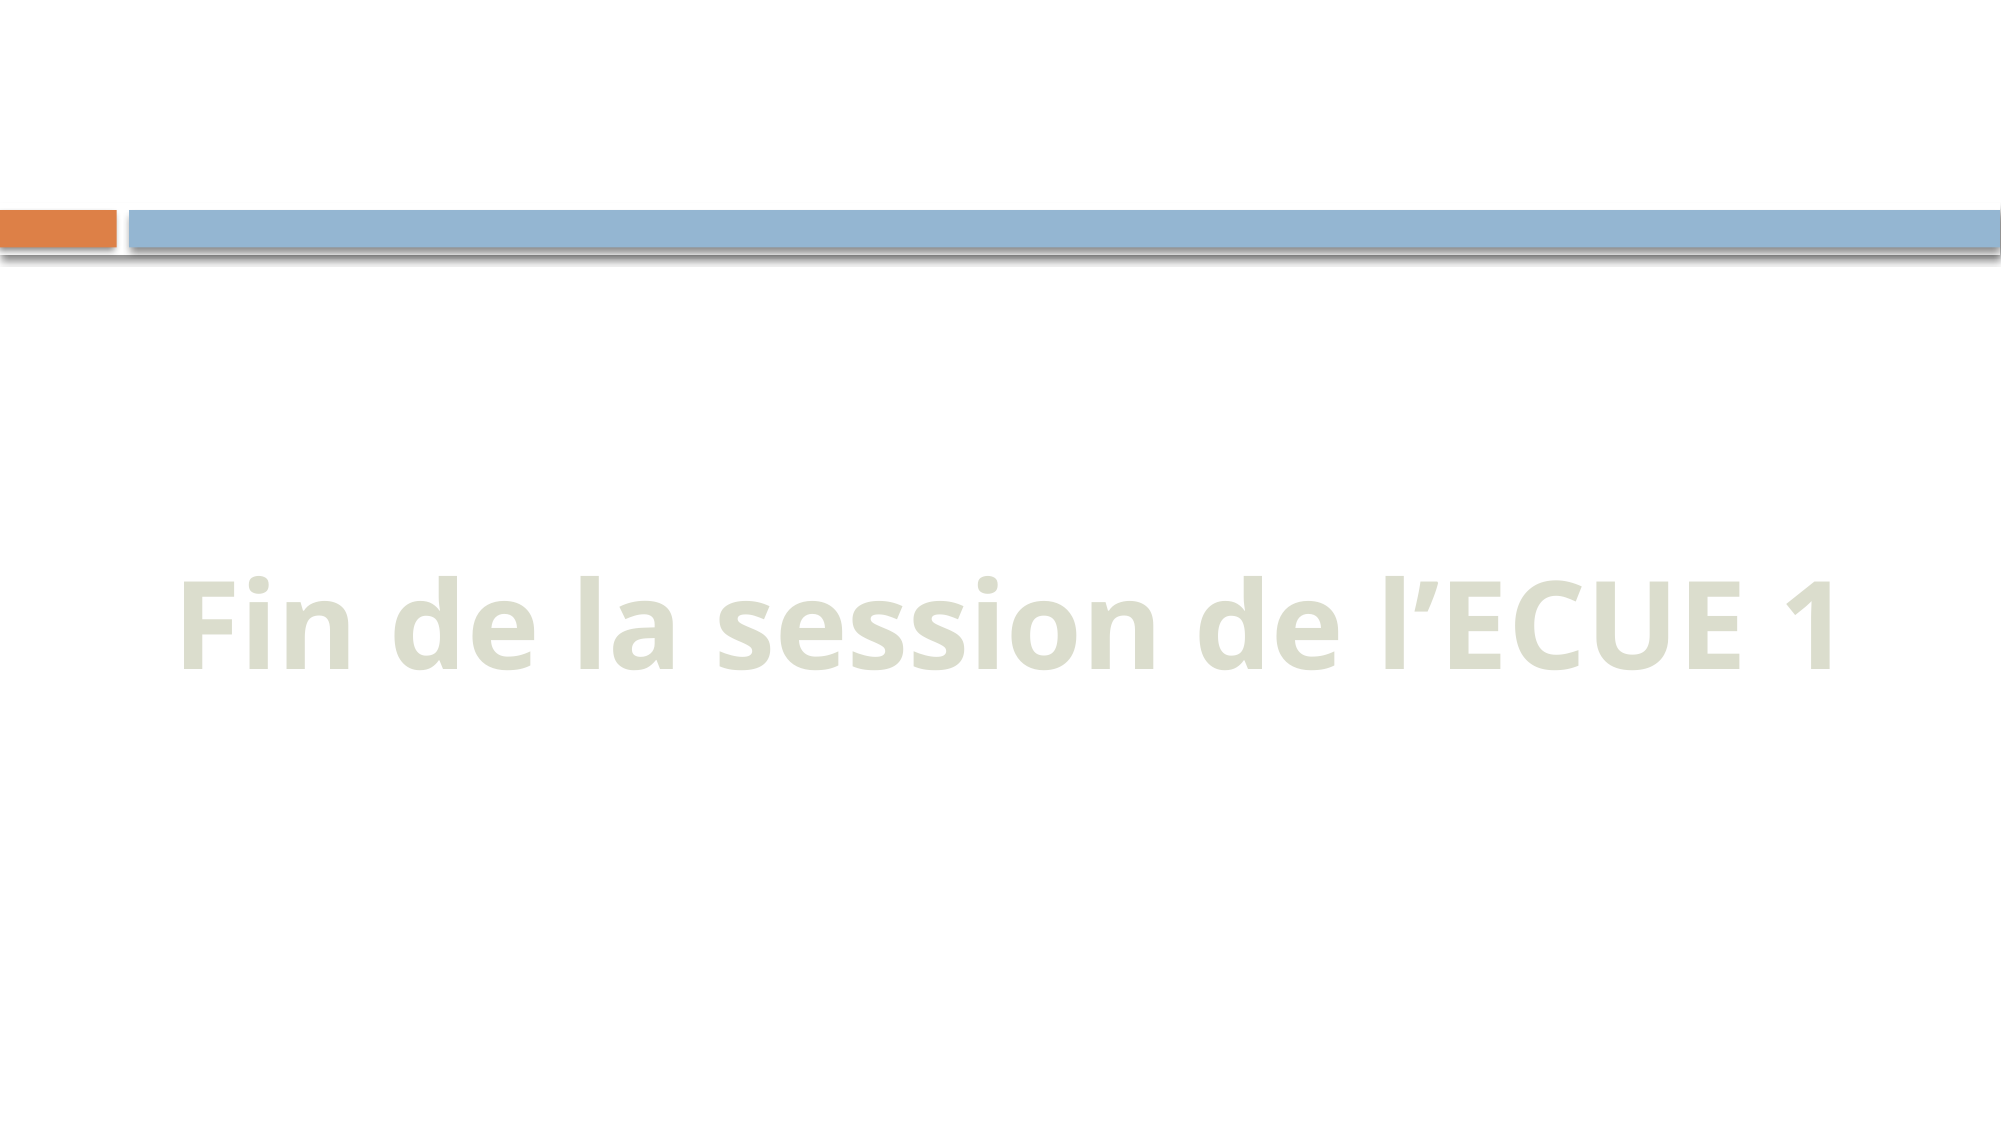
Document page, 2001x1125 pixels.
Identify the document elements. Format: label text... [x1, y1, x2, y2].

title Fin de la session de l’ECUE 1 [119, 538, 1904, 702]
